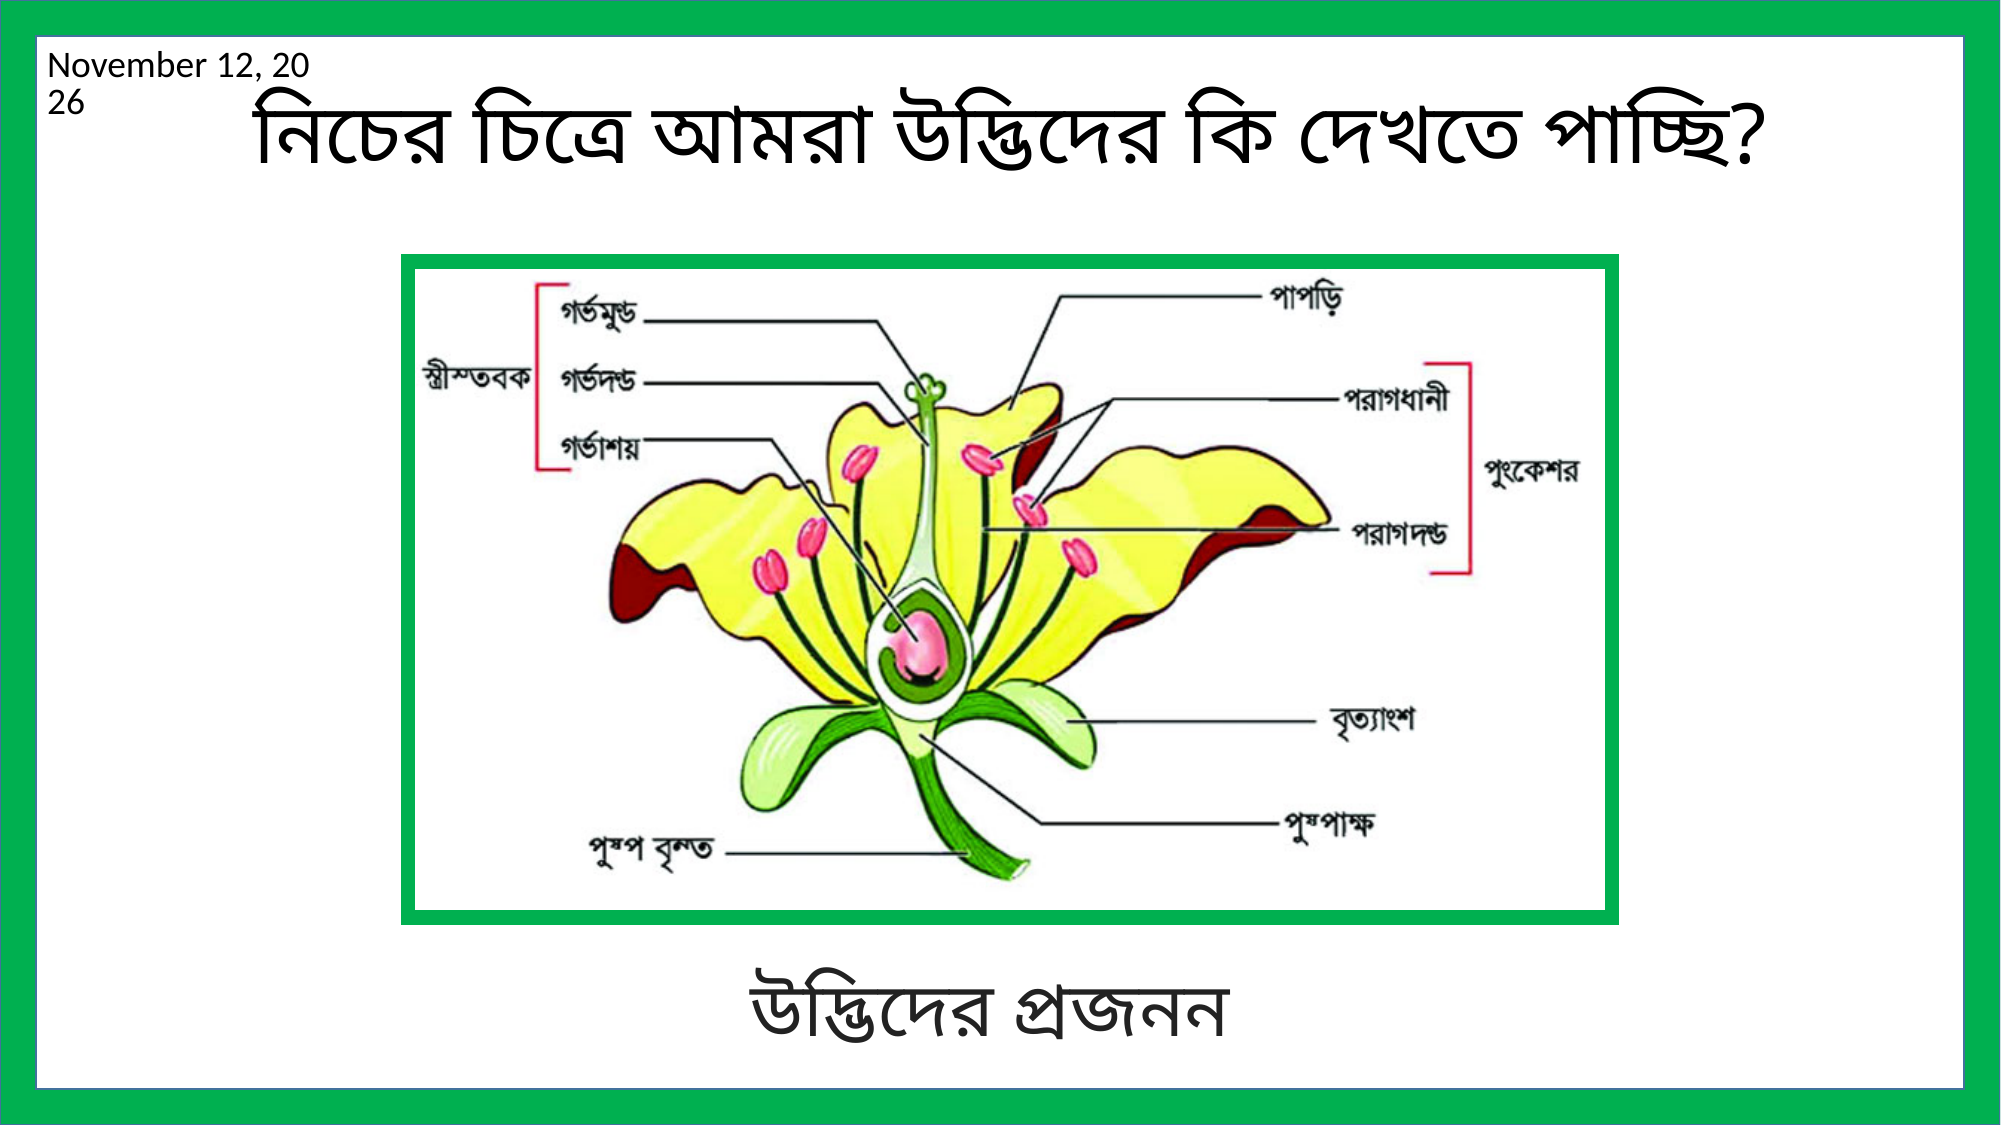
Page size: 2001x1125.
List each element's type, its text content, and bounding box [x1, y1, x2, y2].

text_box উদ্ভিদের প্রজনন [735, 954, 1265, 1059]
text_box নিচের চিত্রে আমরা উদ্ভিদের কি দেখতে পাচ্ছি? [238, 72, 1782, 188]
picture [415, 268, 1605, 911]
